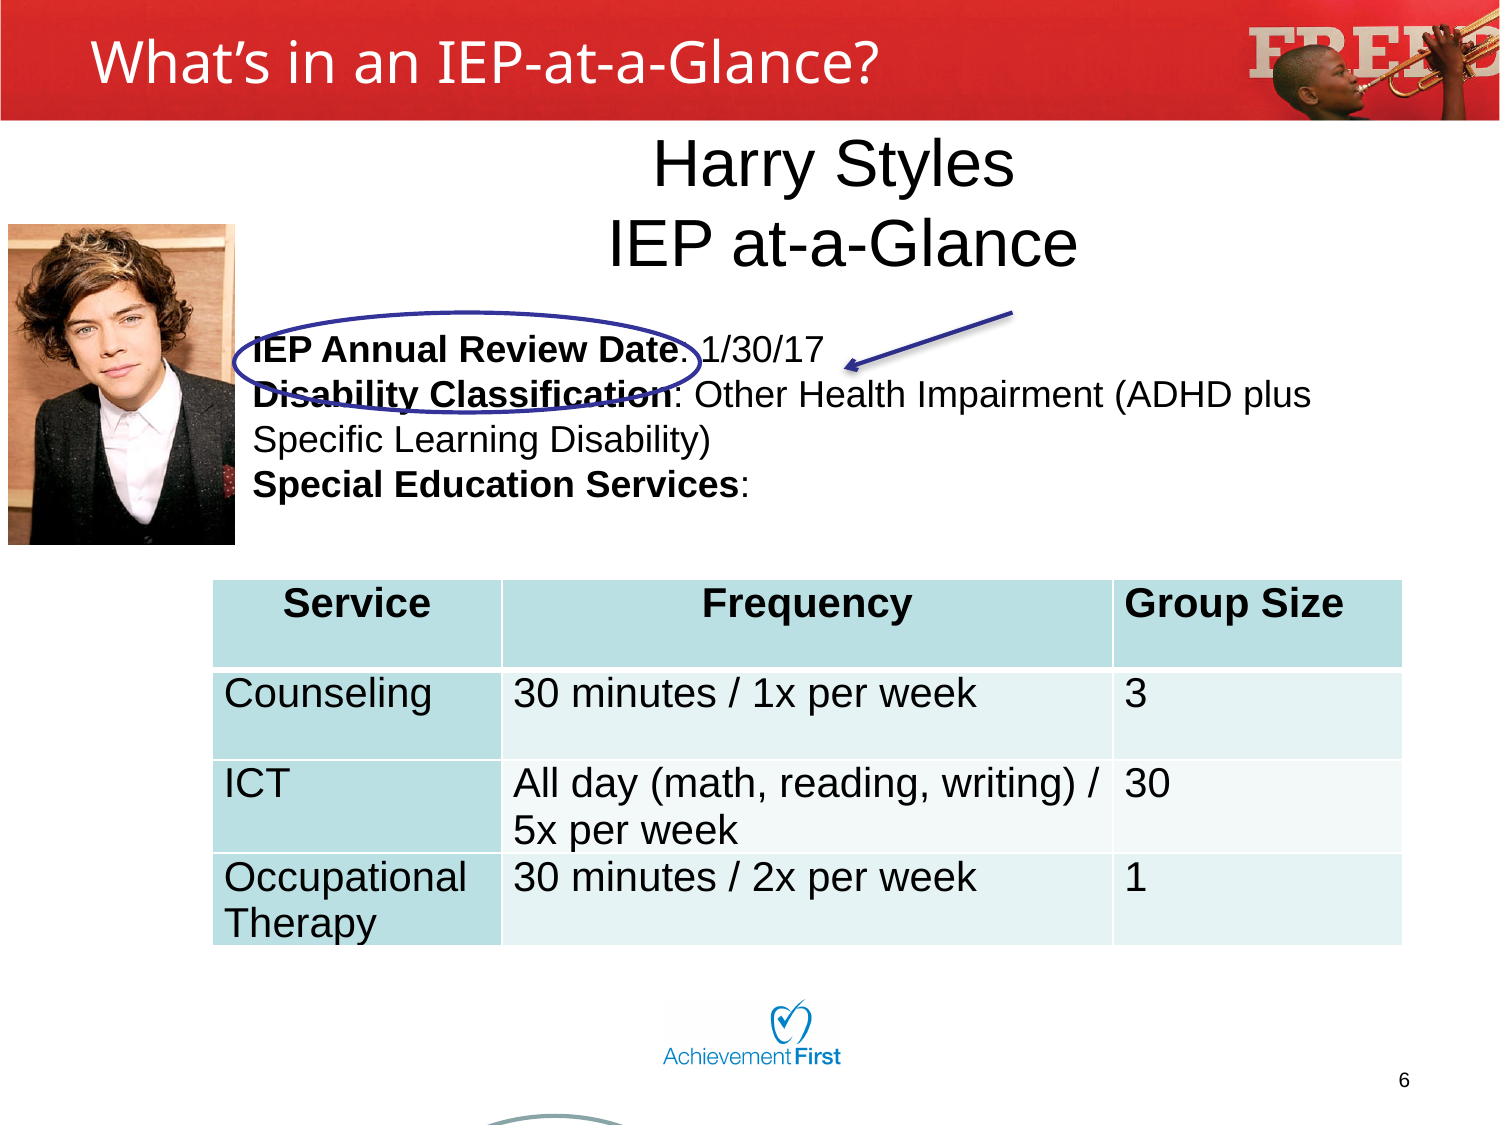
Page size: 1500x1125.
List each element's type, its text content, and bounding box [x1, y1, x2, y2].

table_header Service [213, 580, 501, 667]
table_cell 3 [1114, 673, 1402, 759]
table_cell 30 minutes / 2x per week [503, 854, 1112, 945]
table_cell Counseling [213, 673, 501, 759]
text_box [486, 1113, 624, 1125]
text_box [240, 310, 703, 415]
table_header Group Size [1114, 580, 1402, 667]
title What’s in an IEP-at-a-Glance? [74, 15, 1213, 104]
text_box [843, 312, 1013, 370]
table_cell ICT [213, 761, 501, 852]
text_box Harry Styles IEP at-a-Glance IEP Annual Review Date: 1/30/17 Disability Classification: Other Health Impairment (ADHD plus Specific Learning Disability) Special Education Services: [237, 112, 1450, 513]
slide_number 6 [1074, 1059, 1426, 1125]
table_header Frequency [503, 580, 1112, 667]
table_cell 1 [1114, 854, 1402, 945]
picture [663, 999, 841, 1069]
picture [0, 0, 1500, 122]
table_cell All day (math, reading, writing) / 5x per week [503, 761, 1112, 852]
picture [8, 224, 235, 545]
table_cell Occupational Therapy [213, 854, 501, 945]
table_cell 30 minutes / 1x per week [503, 673, 1112, 759]
table_cell 30 [1114, 761, 1402, 852]
